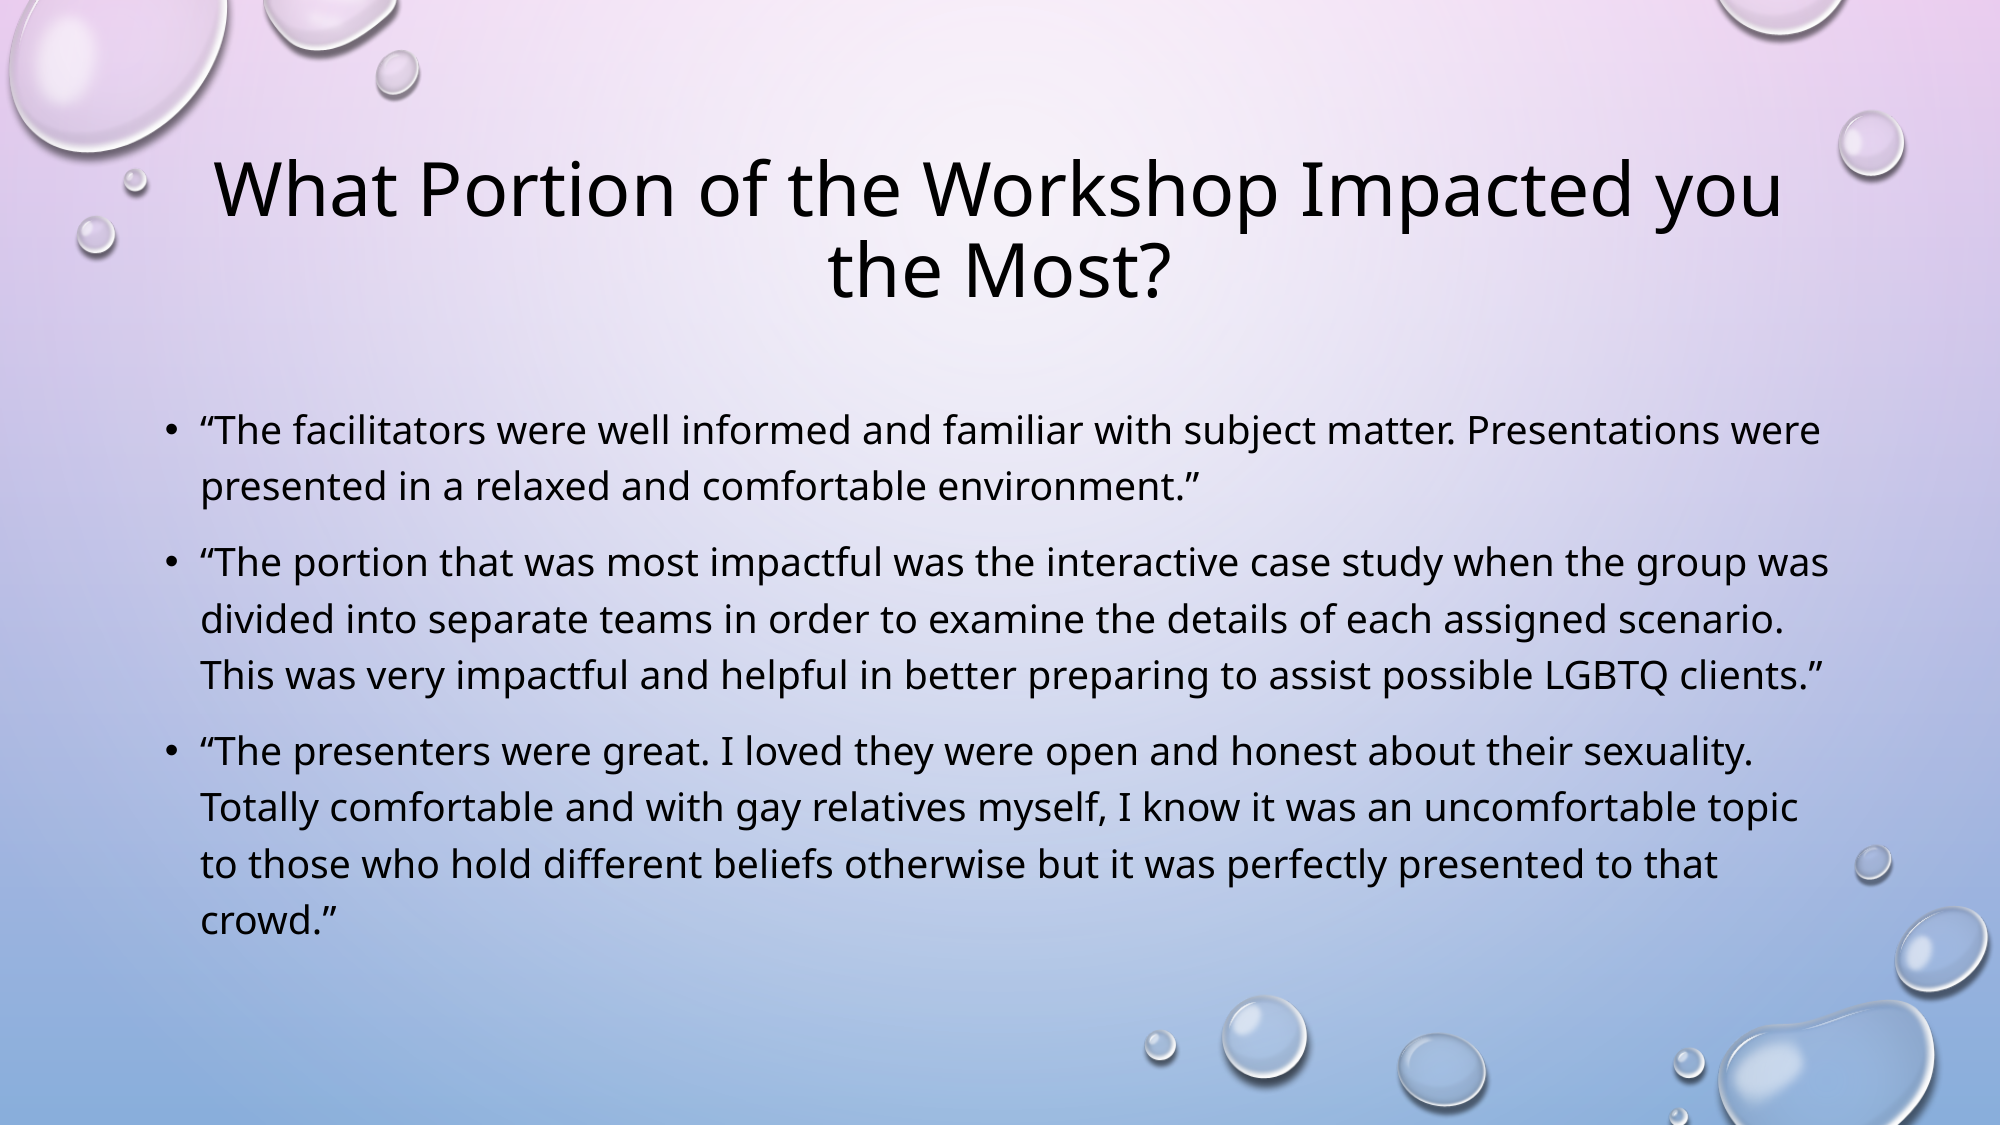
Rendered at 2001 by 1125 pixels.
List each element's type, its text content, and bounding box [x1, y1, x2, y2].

title What Portion of the Workshop Impacted you the Most? [149, 101, 1851, 364]
picture [0, 0, 2000, 1125]
list “The facilitators were well informed and familiar with subject matter. Presentations were presented in a relaxed and comfortable environment.” “The portion that was most impactful was the interactive case study when the group was divided into separate teams in order to examine the details of each assigned scenario. This was very impactful and helpful in better preparing to assist possible LGBTQ clients.” “The presenters were great. I loved they were open and honest about their sexuality. Totally comfortable and with gay relatives myself, I know it was an uncomfortable topic to those who hold different beliefs otherwise but it was perfectly presented to that crowd.” [149, 388, 1850, 1007]
